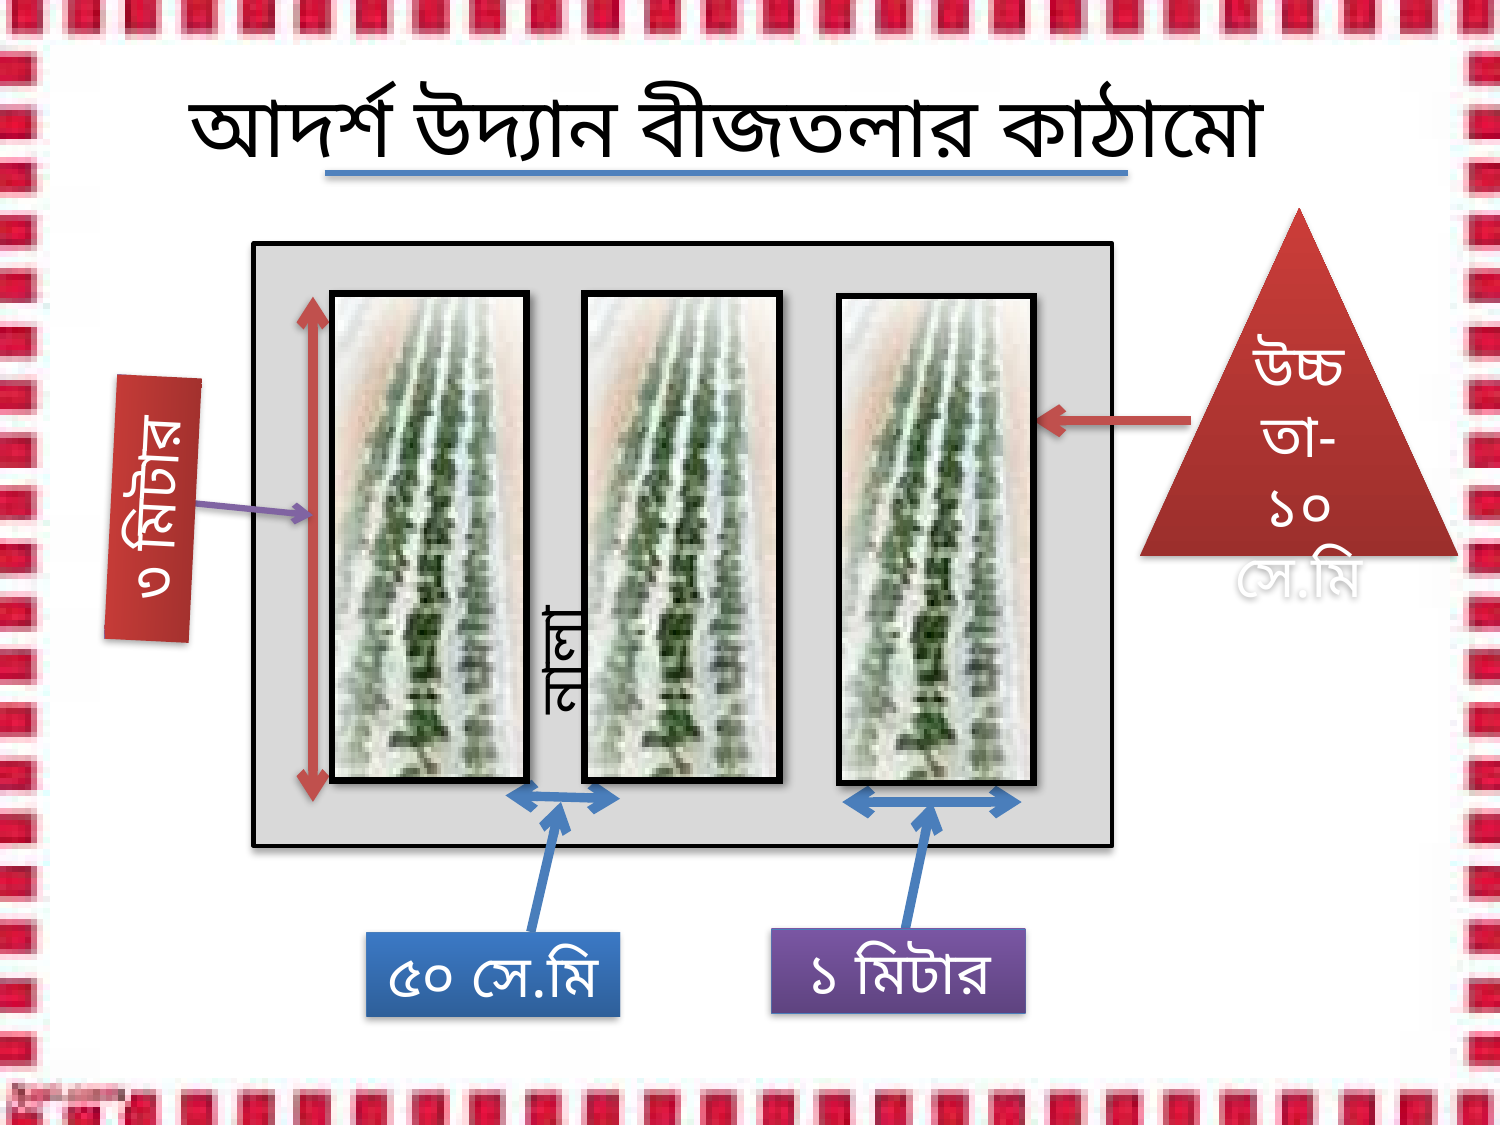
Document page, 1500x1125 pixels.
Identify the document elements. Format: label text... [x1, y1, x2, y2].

text_box ৫০ সে.মি [366, 932, 621, 1017]
picture [0, 0, 1500, 1125]
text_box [530, 801, 562, 933]
text_box নালা [540, 574, 580, 746]
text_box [300, 66, 1153, 183]
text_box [905, 801, 933, 929]
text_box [194, 503, 314, 516]
text_box [252, 241, 1114, 848]
text_box ১ মিটার [771, 928, 1026, 1014]
text_box উচ্চতা- ১০ সে.মি [1139, 208, 1459, 556]
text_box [505, 795, 621, 799]
text_box ৩ মিটার [104, 374, 202, 643]
